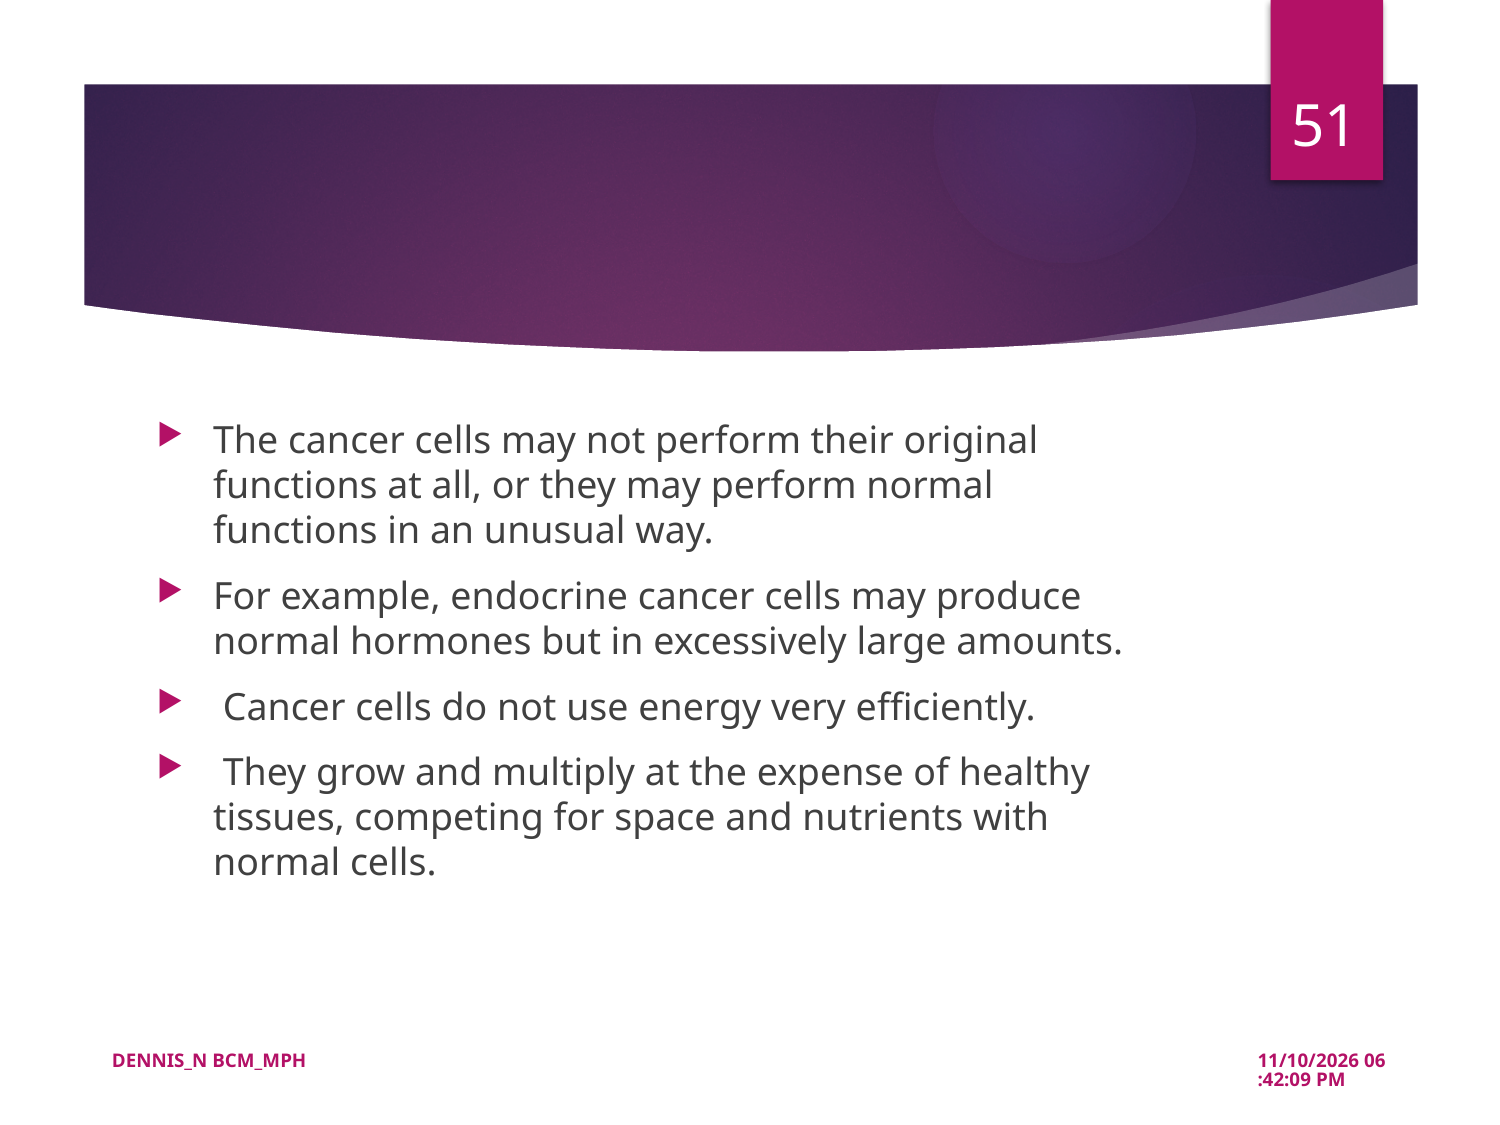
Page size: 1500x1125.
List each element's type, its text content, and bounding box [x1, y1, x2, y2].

slide_number 51 [1259, 48, 1390, 175]
footer DENNIS_N BCM_MPH [96, 1044, 731, 1082]
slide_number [1242, 1044, 1405, 1082]
list The cancer cells may not perform their original functions at all, or they may perform normal functions in an unusual way. For example, endocrine cancer cells may produce normal hormones but in excessively large amounts. Cancer cells do not use energy very efficiently. They grow and multiply at the expense of healthy tissues, competing for space and nutrients with normal cells. [141, 408, 1183, 988]
